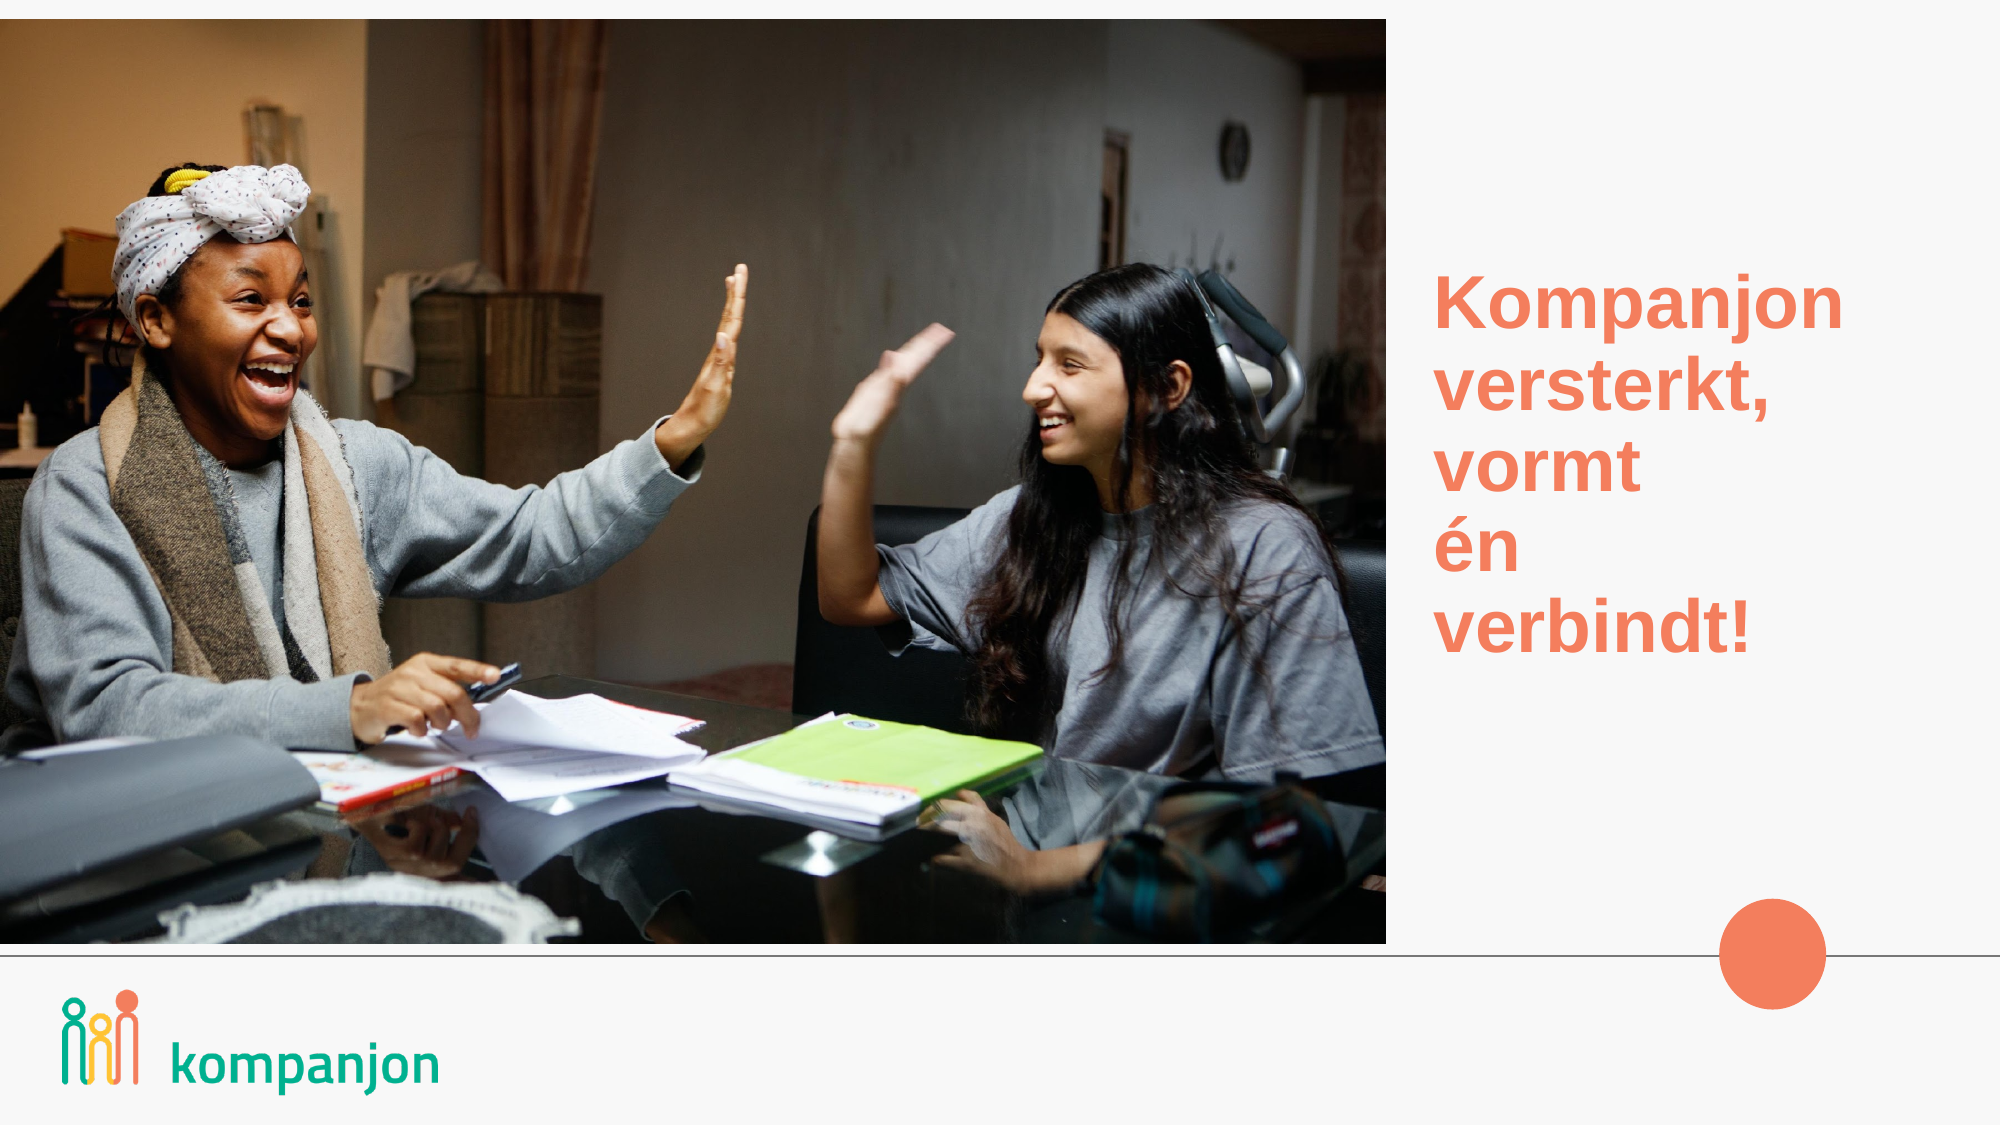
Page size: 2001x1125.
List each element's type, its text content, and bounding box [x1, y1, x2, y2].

title Kompanjon versterkt, vormt én verbindt! [1418, 20, 1935, 677]
picture [62, 989, 438, 1096]
text_box [1719, 898, 1827, 1010]
picture [0, 19, 1386, 944]
